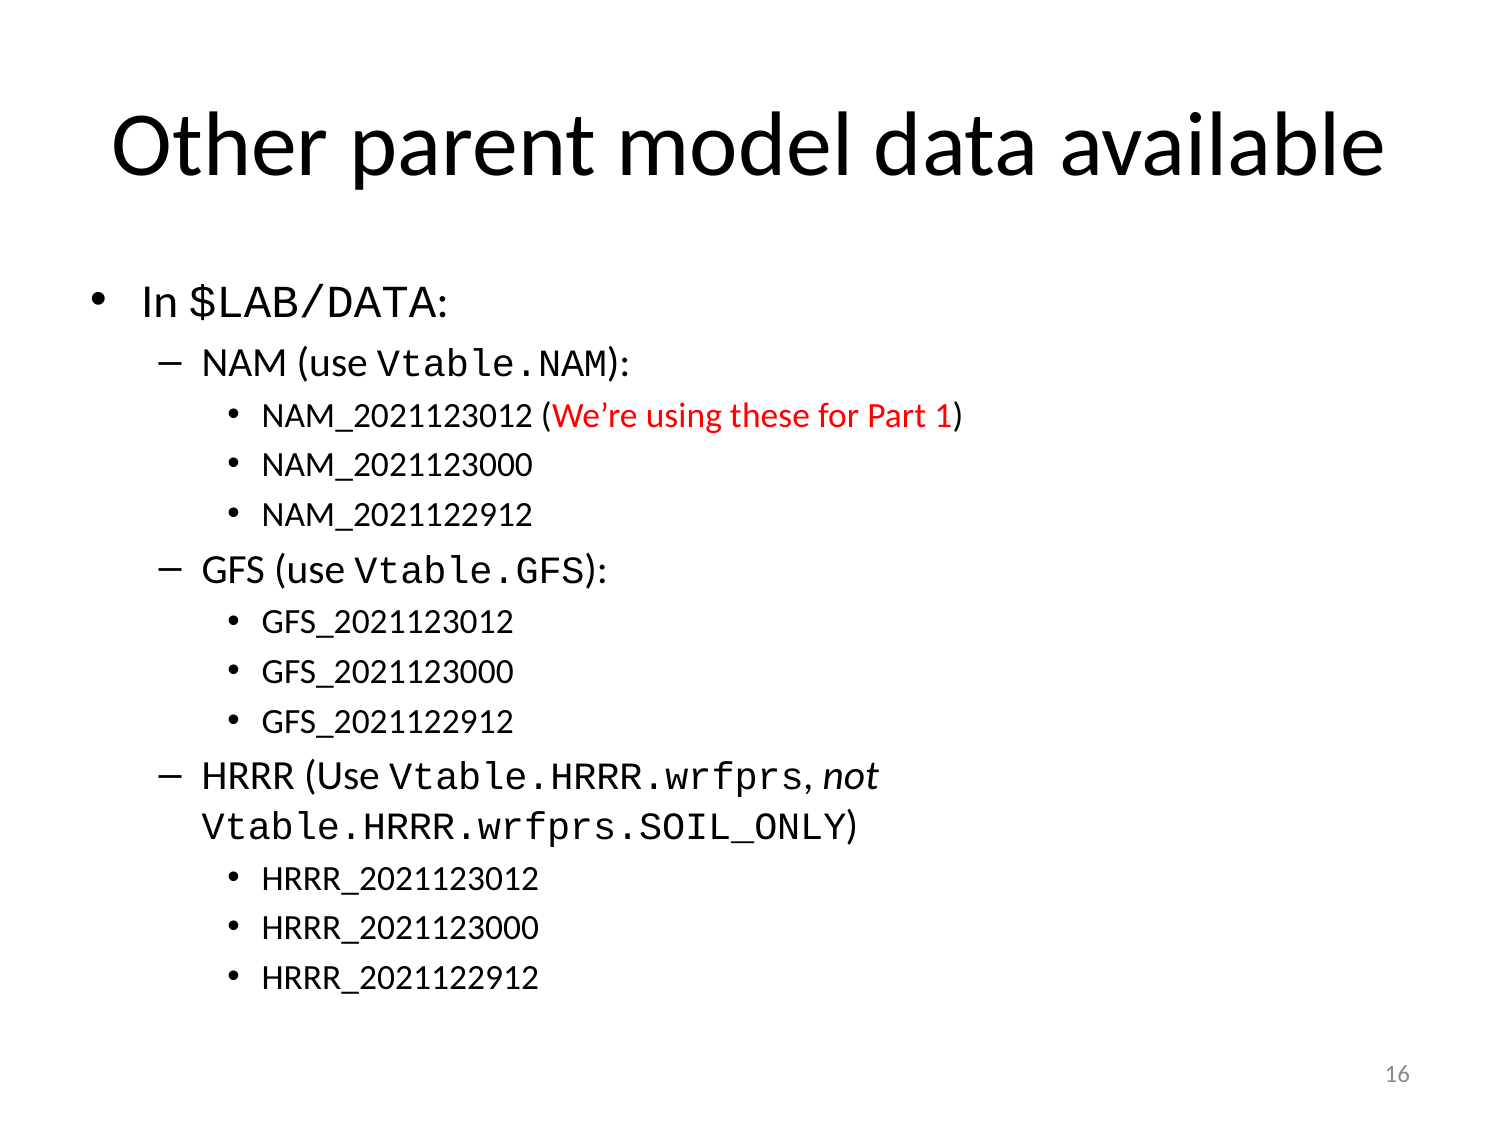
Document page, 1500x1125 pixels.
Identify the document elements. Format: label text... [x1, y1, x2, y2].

title Other parent model data available [75, 45, 1425, 233]
slide_number 16 [1074, 1042, 1425, 1103]
list In $LAB/DATA: NAM (use Vtable.NAM): NAM_2021123012 (We’re using these for Part 1) NAM_2021123000 NAM_2021122912 GFS (use Vtable.GFS): GFS_2021123012 GFS_2021123000 GFS_2021122912 HRRR (Use Vtable.HRRR.wrfprs, not Vtable.HRRR.wrfprs.SOIL_ONLY) HRRR_2021123012 HRRR_2021123000 HRRR_2021122912 [75, 262, 1425, 1005]
